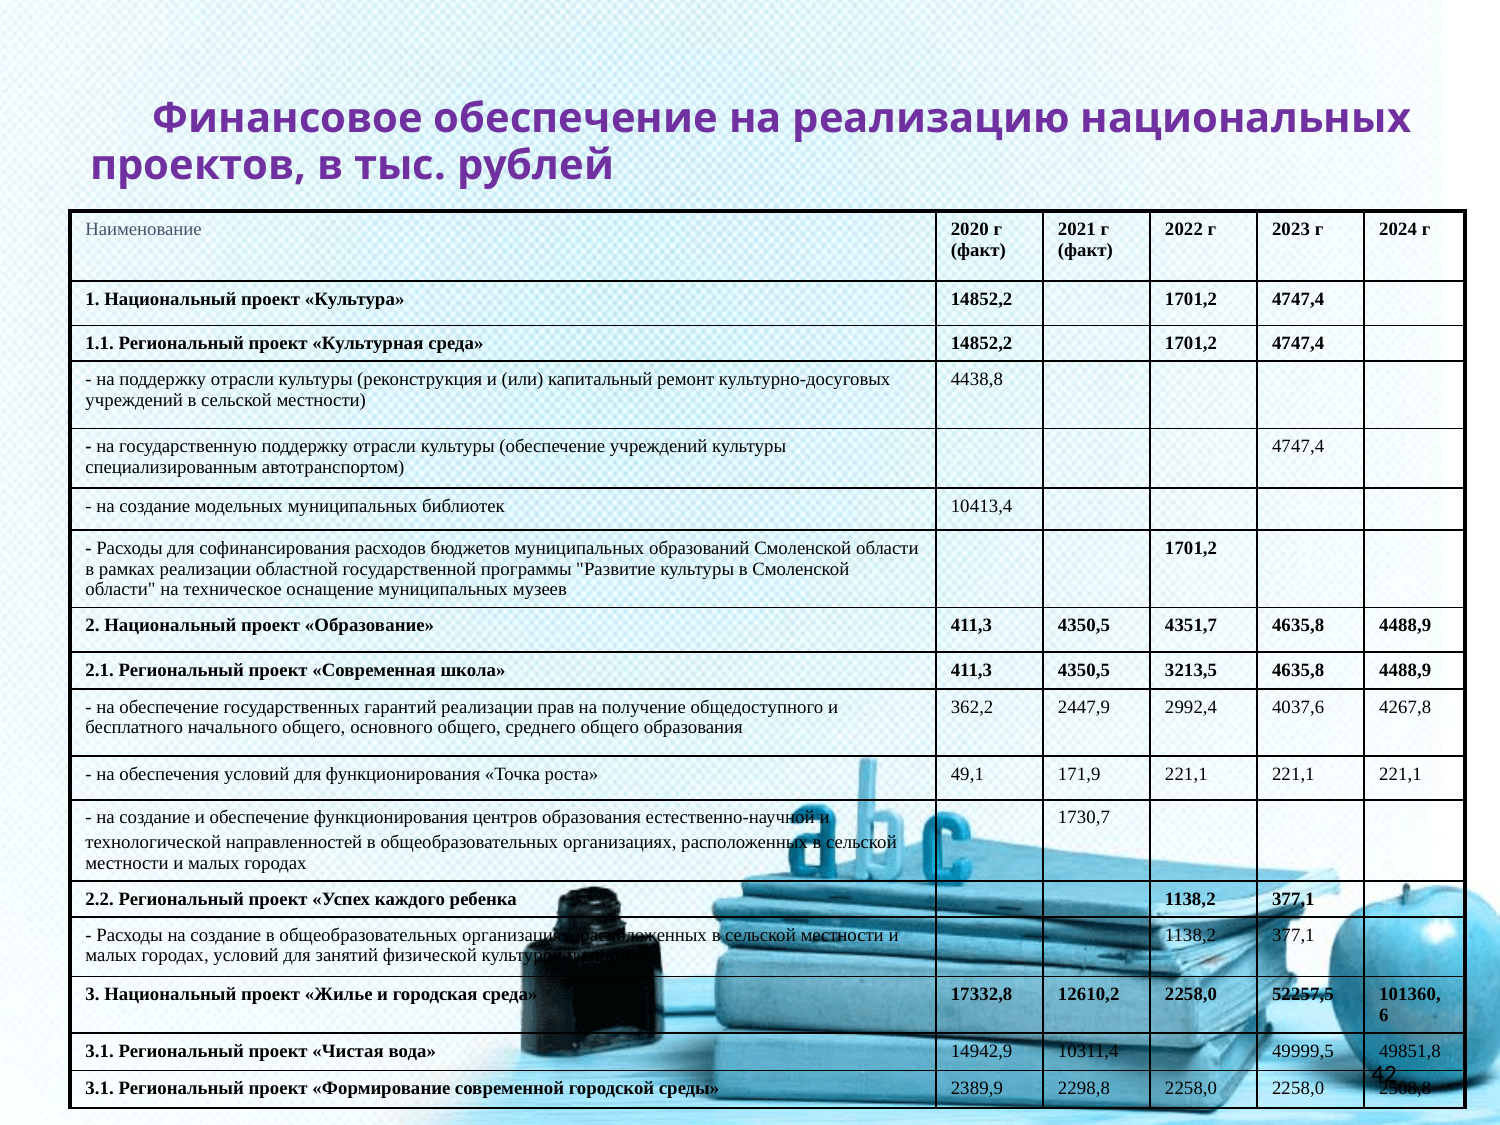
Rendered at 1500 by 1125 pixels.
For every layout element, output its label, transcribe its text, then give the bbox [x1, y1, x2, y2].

table_cell 1701,2 [1151, 531, 1256, 607]
table_cell [1151, 489, 1256, 529]
table_cell 2258,0 [1151, 1071, 1256, 1107]
table_cell 4037,6 [1258, 690, 1363, 755]
table_cell [1044, 429, 1149, 487]
table_cell [1151, 1034, 1256, 1070]
table_cell 4635,8 [1258, 608, 1363, 651]
table_header 2021 г (факт) [1044, 213, 1149, 280]
table_cell [1044, 362, 1149, 428]
table_cell 221,1 [1365, 757, 1463, 799]
table_cell 2992,4 [1151, 690, 1256, 755]
table_cell 4350,5 [1044, 608, 1149, 651]
table_cell 12610,2 [1044, 977, 1149, 1032]
table_cell [1365, 531, 1463, 607]
table_cell 1138,2 [1151, 918, 1256, 976]
table_cell 14852,2 [937, 282, 1042, 325]
table_cell [1365, 918, 1463, 976]
table_cell [937, 429, 1042, 487]
table_cell [937, 882, 1042, 916]
table_cell 4267,8 [1365, 690, 1463, 755]
table_cell 4747,4 [1258, 282, 1363, 325]
table_cell [1151, 429, 1256, 487]
table_cell [1258, 801, 1363, 880]
table_cell [1258, 362, 1363, 428]
table_cell 2258,0 [1151, 977, 1256, 1032]
title Финансовое обеспечение на реализацию национальных проектов, в тыс. рублей [74, 77, 1500, 200]
table_cell [1365, 489, 1463, 529]
table_header 2022 г [1151, 213, 1256, 280]
table_cell 4488,9 [1365, 608, 1463, 651]
table_cell 411,3 [937, 653, 1042, 688]
table_cell 1701,2 [1151, 326, 1256, 360]
table_cell 1730,7 [1044, 801, 1149, 880]
table_cell 377,1 [1258, 882, 1363, 916]
table_cell - на создание модельных муниципальных библиотек [72, 489, 935, 529]
table_cell 2.2. Региональный проект «Успех каждого ребенка [72, 882, 935, 916]
table_cell [1365, 326, 1463, 360]
table_header 2020 г (факт) [937, 213, 1042, 280]
table_cell 2447,9 [1044, 690, 1149, 755]
table_cell 14852,2 [937, 326, 1042, 360]
table_cell 2258,0 [1258, 1071, 1363, 1107]
table_cell 2298,8 [1044, 1071, 1149, 1107]
table_cell [1044, 531, 1149, 607]
table_cell 49999,5 [1258, 1034, 1363, 1070]
table_header 2023 г [1258, 213, 1363, 280]
table_cell 4438,8 [937, 362, 1042, 428]
table_cell [1044, 489, 1149, 529]
table_cell [1044, 326, 1149, 360]
table_cell 10311,4 [1044, 1034, 1149, 1070]
table_cell - на государственную поддержку отрасли культуры (обеспечение учреждений культуры специализированным автотранспортом) [72, 429, 935, 487]
table_cell 1701,2 [1151, 282, 1256, 325]
table_cell 362,2 [937, 690, 1042, 755]
table_cell 4350,5 [1044, 653, 1149, 688]
table_cell 49,1 [937, 757, 1042, 799]
table_cell 2389,9 [937, 1071, 1042, 1107]
table_cell 2.1. Региональный проект «Современная школа» [72, 653, 935, 688]
table_cell 1.1. Региональный проект «Культурная среда» [72, 326, 935, 360]
table_cell 52257,5 [1258, 977, 1363, 1032]
table_cell 4747,4 [1258, 429, 1363, 487]
table_cell [1258, 489, 1363, 529]
table_cell [1258, 531, 1363, 607]
table_cell [1044, 918, 1149, 976]
table_cell 4635,8 [1258, 653, 1363, 688]
table_cell [1044, 282, 1149, 325]
table_header 2024 г [1365, 213, 1463, 280]
table_cell [1365, 282, 1463, 325]
table_cell 3.1. Региональный проект «Чистая вода» [72, 1034, 935, 1070]
table_cell 171,9 [1044, 757, 1149, 799]
table_cell 1. Национальный проект «Культура» [72, 282, 935, 325]
table_cell [937, 531, 1042, 607]
table_cell [1151, 801, 1256, 880]
table_cell 3. Национальный проект «Жилье и городская среда» [72, 977, 935, 1032]
table_cell [937, 801, 1042, 880]
text_box [82, 58, 1454, 179]
table_cell [1151, 362, 1256, 428]
table_cell 4351,7 [1151, 608, 1256, 651]
table_cell 3.1. Региональный проект «Формирование современной городской среды» [72, 1071, 935, 1107]
table_cell [1044, 882, 1149, 916]
table_cell - на обеспечение государственных гарантий реализации прав на получение общедоступного и бесплатного начального общего, основного общего, среднего общего образования [72, 690, 935, 755]
table_cell - на поддержку отрасли культуры (реконструкция и (или) капитальный ремонт культурно-досуговых учреждений в сельской местности) [72, 362, 935, 428]
picture [0, 0, 1500, 1125]
table_cell [1365, 801, 1463, 880]
table_cell 3213,5 [1151, 653, 1256, 688]
table_cell 411,3 [937, 608, 1042, 651]
table_cell 377,1 [1258, 918, 1363, 976]
table_cell - Расходы на создание в общеобразовательных организациях, расположенных в сельской местности и малых городах, условий для занятий физической культурой и спортом [72, 918, 935, 976]
table_cell [937, 918, 1042, 976]
table_cell 221,1 [1151, 757, 1256, 799]
table_cell 4488,9 [1365, 653, 1463, 688]
table_cell 4747,4 [1258, 326, 1363, 360]
table_cell 1138,2 [1151, 882, 1256, 916]
table_cell 10413,4 [937, 489, 1042, 529]
table_cell 49851,8 [1365, 1034, 1463, 1070]
table_cell - на создание и обеспечение функционирования центров образования естественно-научной и технологической направленностей в общеобразовательных организациях, расположенных в сельской местности и малых городах [72, 801, 935, 880]
table_cell - на обеспечения условий для функционирования «Точка роста» [72, 757, 935, 799]
table_header Наименование [72, 213, 935, 280]
table_cell 2. Национальный проект «Образование» [72, 608, 935, 651]
table_cell 14942,9 [937, 1034, 1042, 1070]
table_cell 221,1 [1258, 757, 1363, 799]
table_cell [1365, 882, 1463, 916]
table_cell [1365, 429, 1463, 487]
table_cell 17332,8 [937, 977, 1042, 1032]
table_cell - Расходы для софинансирования расходов бюджетов муниципальных образований Смоленской области в рамках реализации областной государственной программы "Развитие культуры в Смоленской области" на техническое оснащение муниципальных музеев [72, 531, 935, 607]
table_cell [1365, 362, 1463, 428]
table_cell 101360,6 [1365, 977, 1463, 1032]
table_cell 2508,8 [1365, 1071, 1463, 1107]
